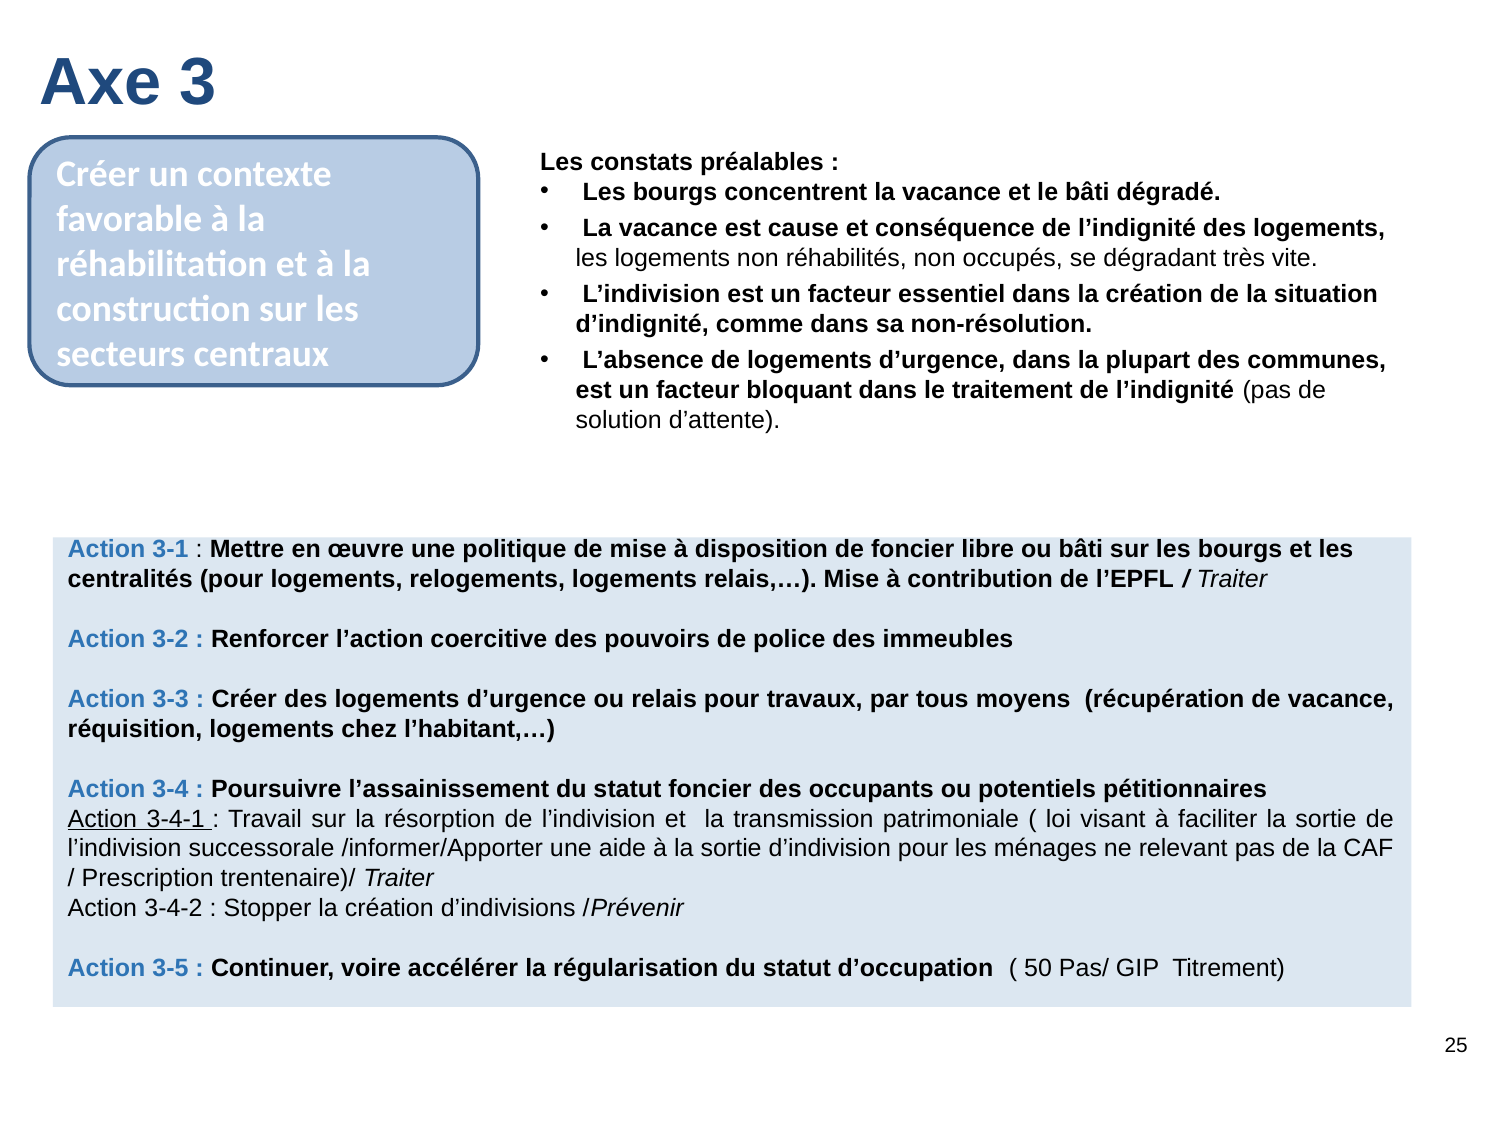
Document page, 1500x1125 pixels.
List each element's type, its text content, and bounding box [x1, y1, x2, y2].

text_box Axe 3 [19, 30, 219, 127]
text_box <numéro> [1409, 1024, 1483, 1103]
text_box Les constats préalables : Les bourgs concentrent la vacance et le bâti dégradé. La vacance est cause et conséquence de l’indignité des logements, les logements non réhabilités, non occupés, se dégradant très vite. L’indivision est un facteur essentiel dans la création de la situation d’indignité, comme dans sa non-résolution. L’absence de logements d’urgence, dans la plupart des communes, est un facteur bloquant dans le traitement de l’indignité (pas de solution d’attente). [525, 138, 1424, 441]
text_box Action 3-1 : Mettre en œuvre une politique de mise à disposition de foncier libre ou bâti sur les bourgs et les centralités (pour logements, relogements, logements relais,…). Mise à contribution de l’EPFL / Traiter Action 3-2 : Renforcer l’action coercitive des pouvoirs de police des immeubles Action 3-3 : Créer des logements d’urgence ou relais pour travaux, par tous moyens (récupération de vacance, réquisition, logements chez l’habitant,…) Action 3-4 : Poursuivre l’assainissement du statut foncier des occupants ou potentiels pétitionnaires Action 3-4-1 : Travail sur la résorption de l’indivision et la transmission patrimoniale ( loi visant à faciliter la sortie de l’indivision successorale /informer/Apporter une aide à la sortie d’indivision pour les ménages ne relevant pas de la CAF / Prescription trentenaire)/ Traiter Action 3-4-2 : Stopper la création d’indivisions /Prévenir Action 3-5 : Continuer, voire accélérer la régularisation du statut d’occupation ( 50 Pas/ GIP Titrement) [52, 537, 1412, 1007]
text_box Créer un contexte favorable à la réhabilitation et à la construction sur les secteurs centraux [29, 137, 479, 386]
